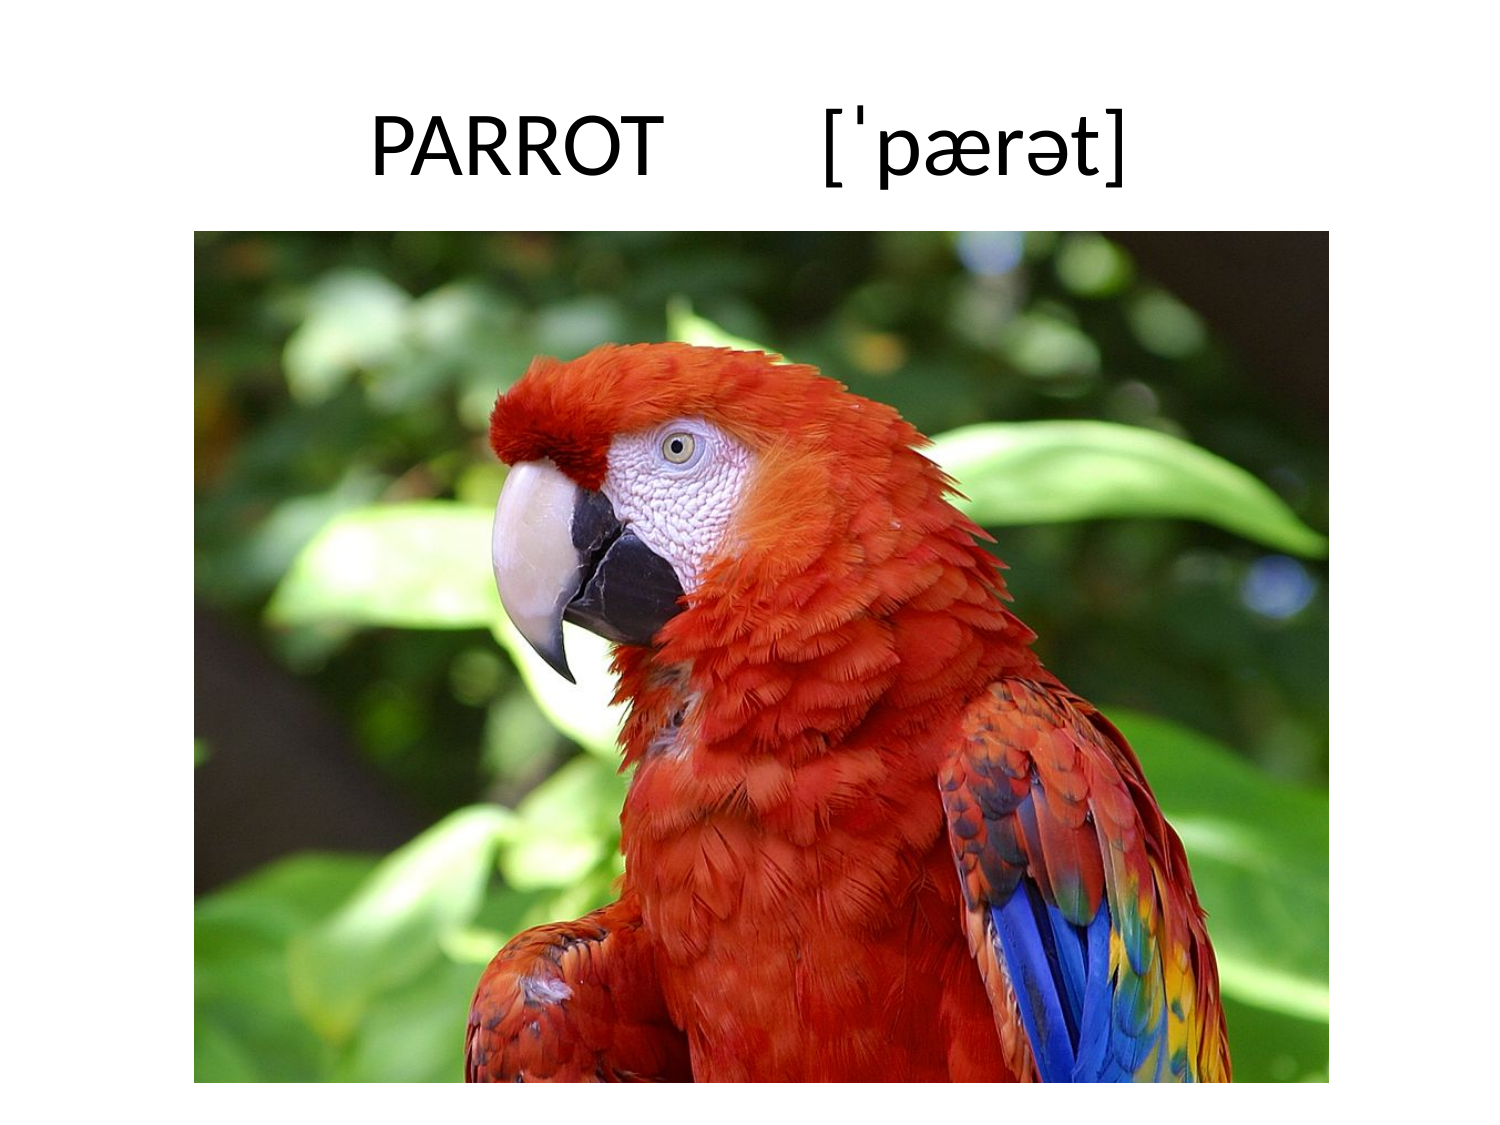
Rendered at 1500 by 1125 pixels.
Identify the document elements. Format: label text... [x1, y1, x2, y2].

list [194, 231, 1329, 1083]
title PARROT [ˈpærət] [75, 45, 1425, 233]
